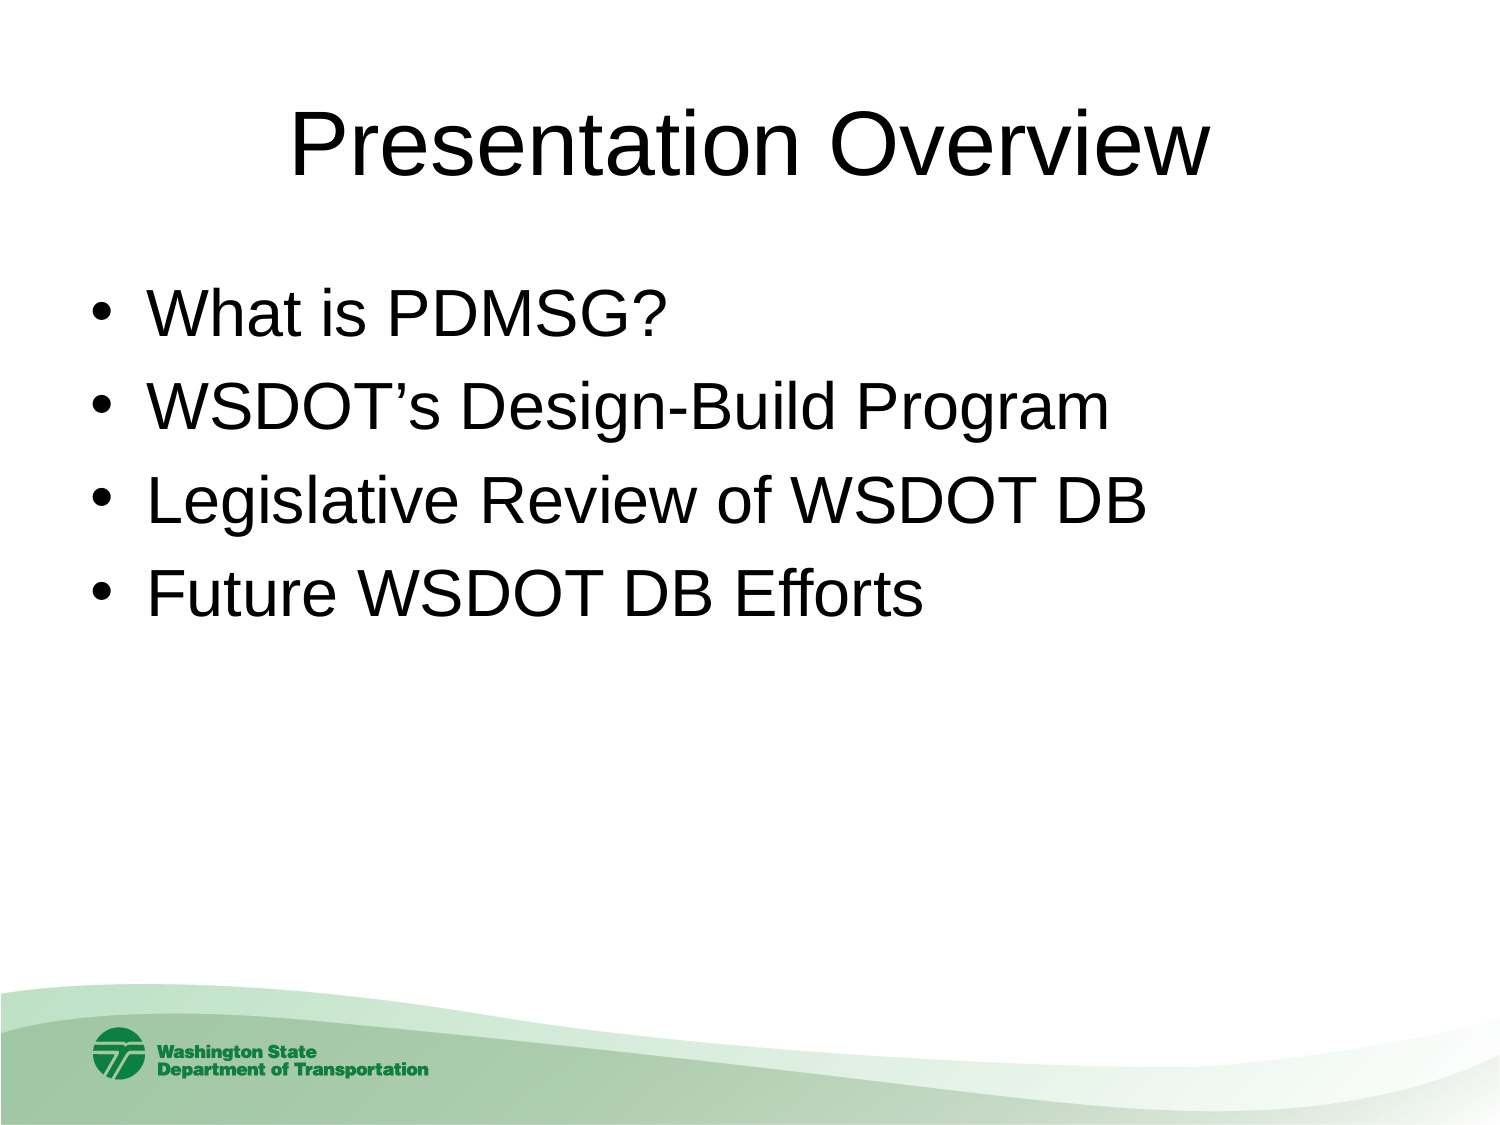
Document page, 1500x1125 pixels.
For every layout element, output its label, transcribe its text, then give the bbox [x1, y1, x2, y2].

list What is PDMSG? WSDOT’s Design-Build Program Legislative Review of WSDOT DB Future WSDOT DB Efforts [75, 262, 1450, 1005]
picture [0, 0, 1500, 1125]
title Presentation Overview [75, 45, 1425, 233]
